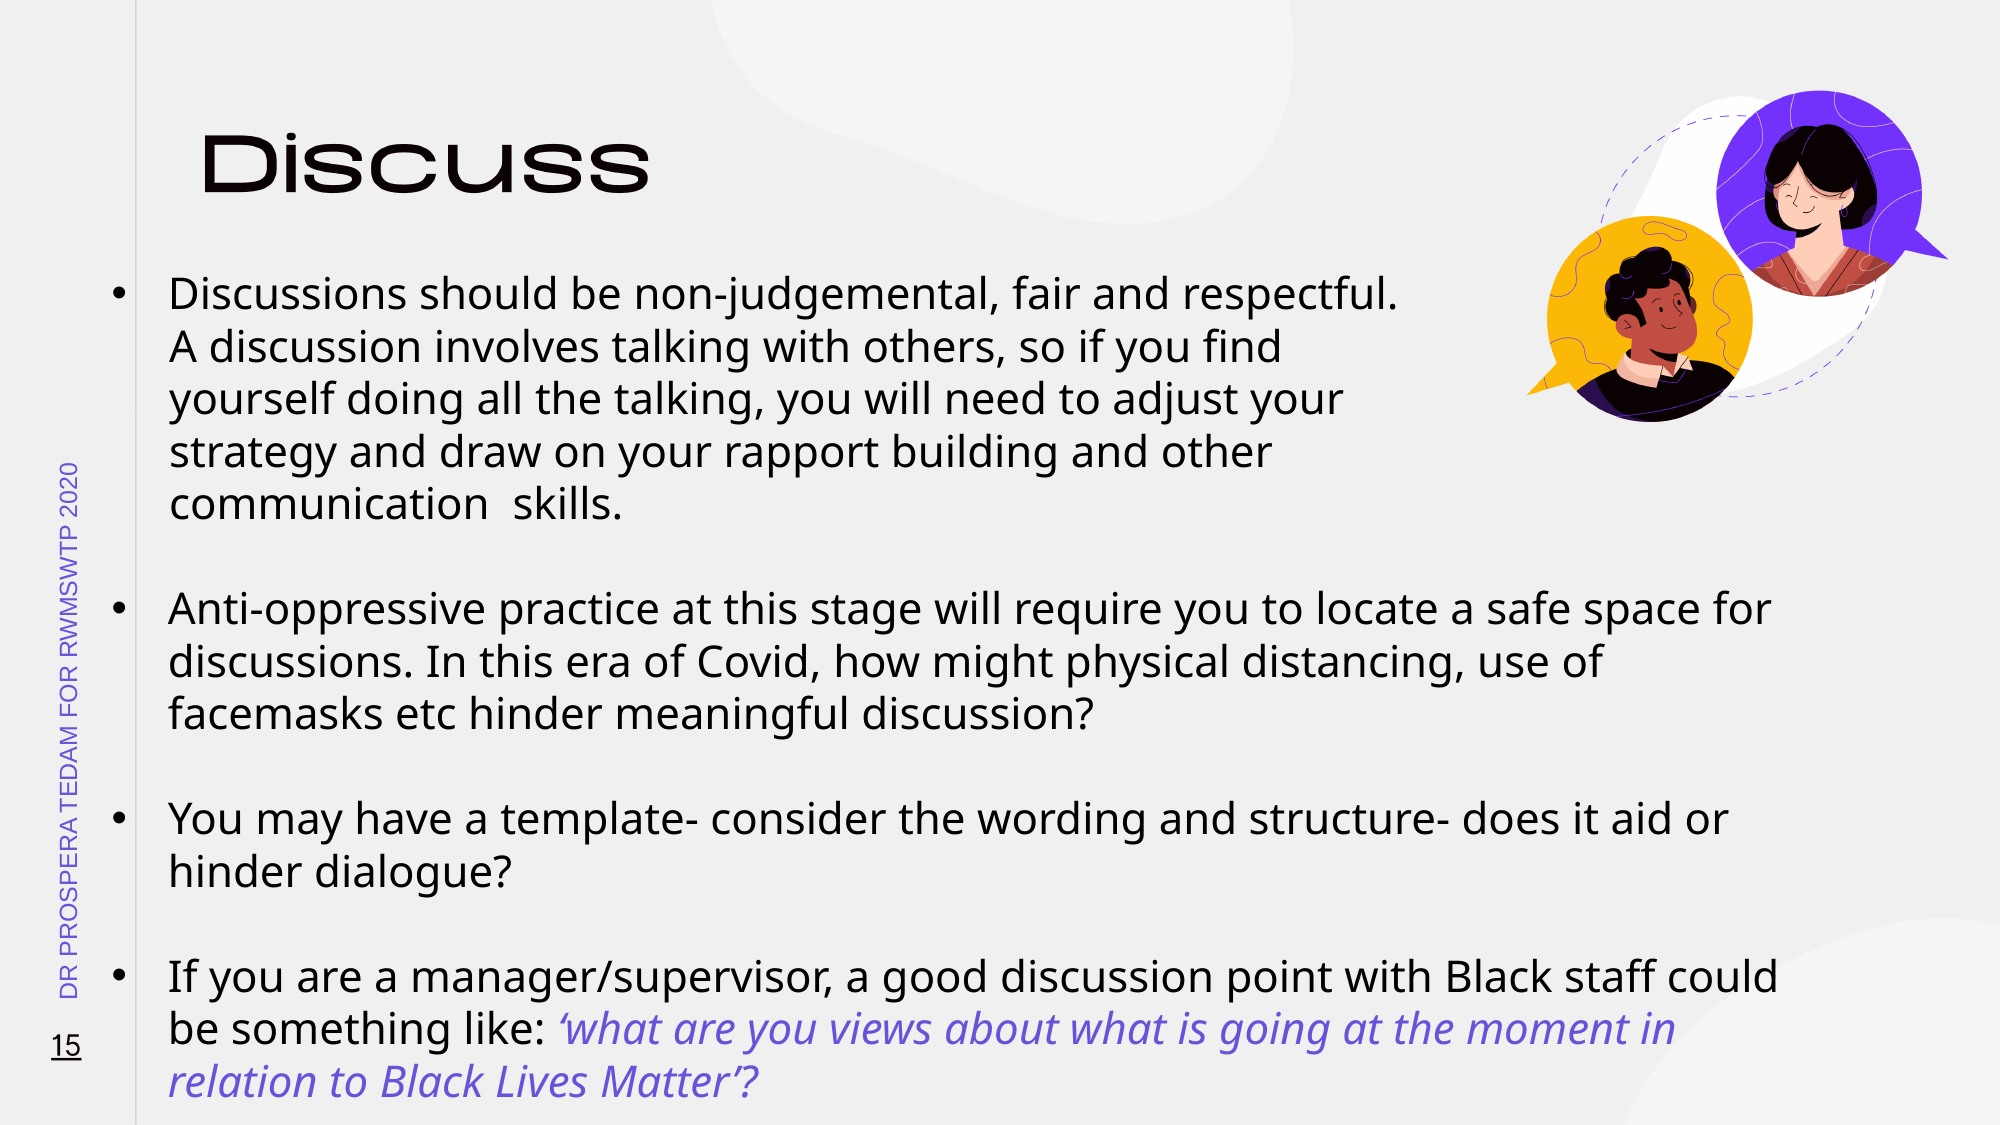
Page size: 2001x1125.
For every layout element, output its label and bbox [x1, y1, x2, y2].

list [0, 0, 2000, 1125]
